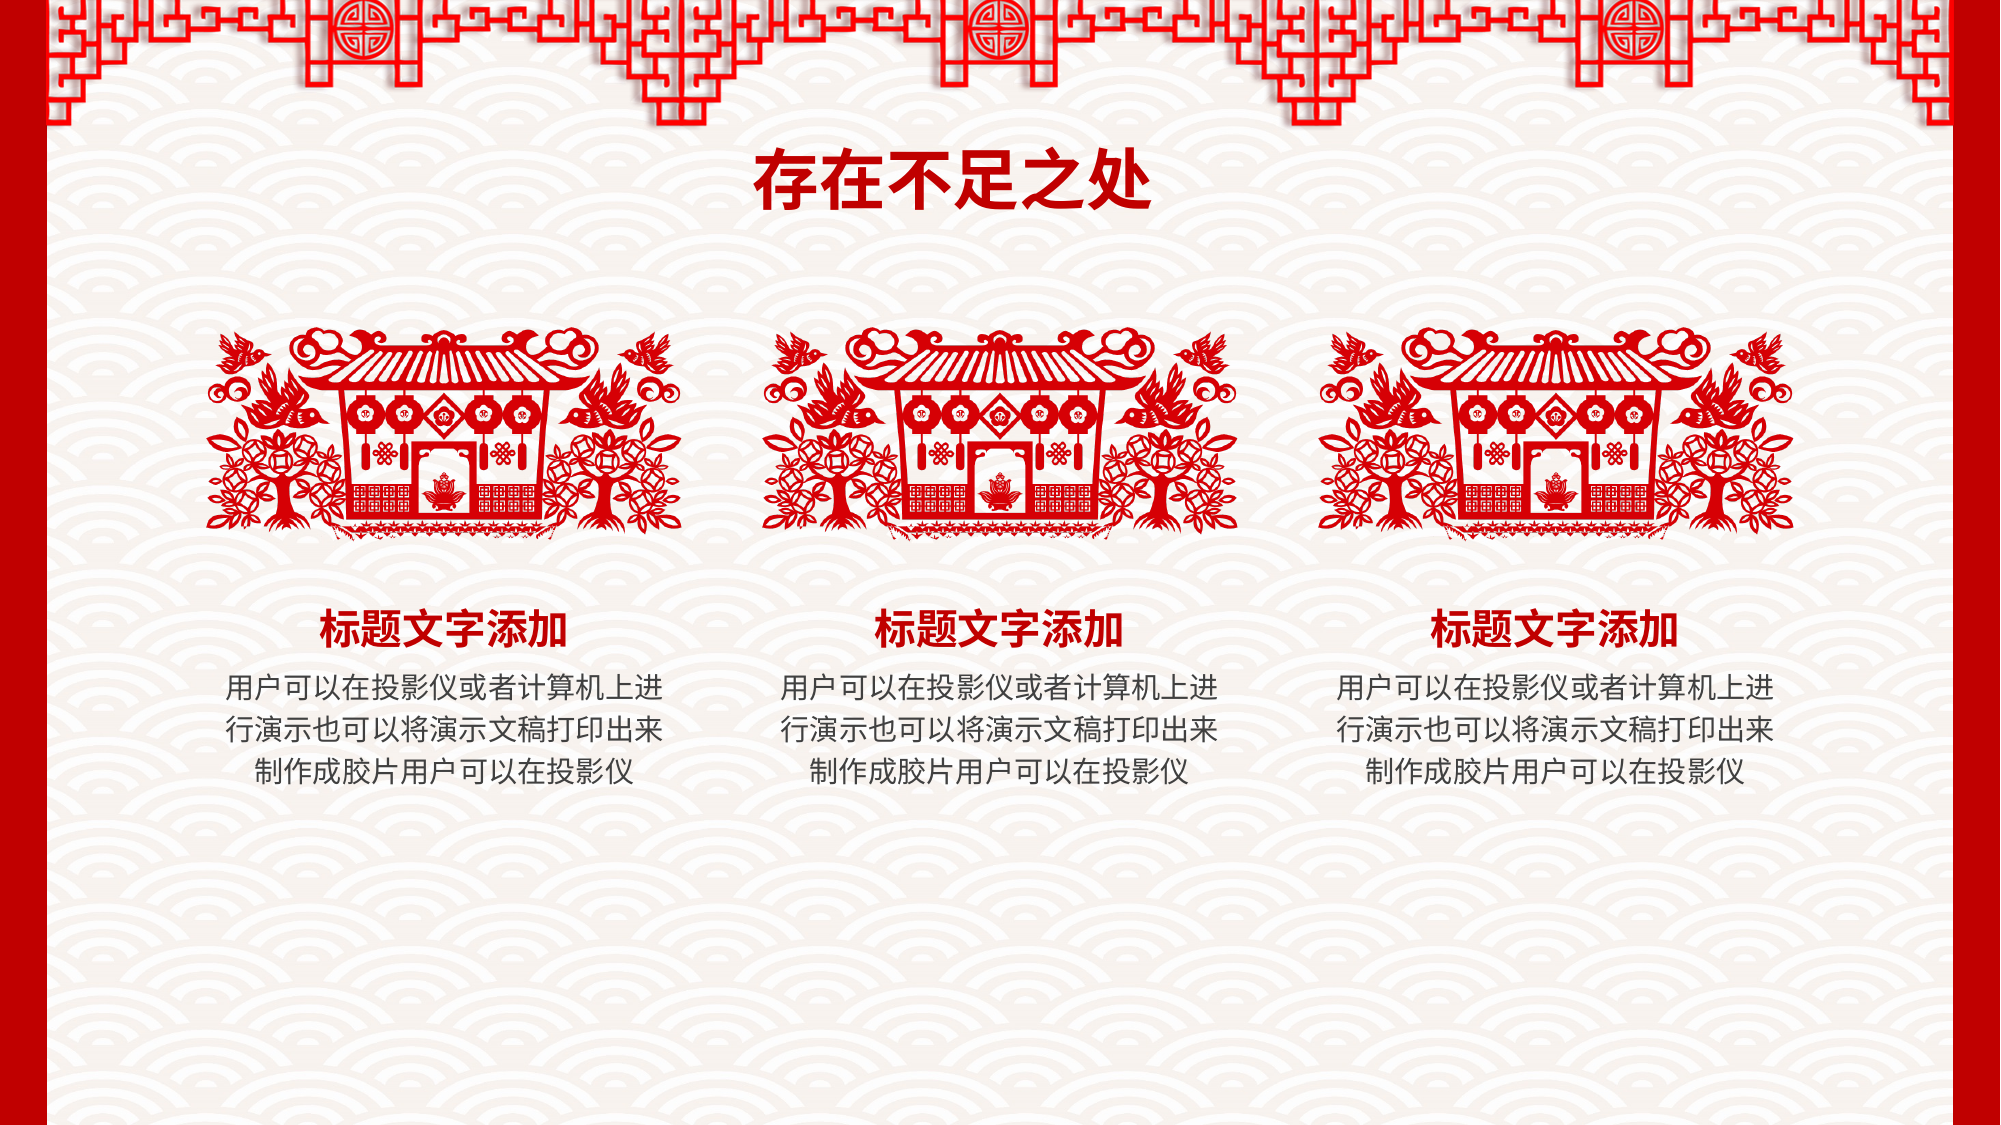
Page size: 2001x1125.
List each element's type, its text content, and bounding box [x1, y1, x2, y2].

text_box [762, 585, 1238, 798]
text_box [206, 585, 682, 798]
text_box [1318, 585, 1794, 798]
text_box 存在不足之处 [737, 131, 1169, 226]
text_box [1952, 0, 2000, 1125]
picture [46, 0, 1954, 1125]
text_box [0, 0, 48, 1125]
